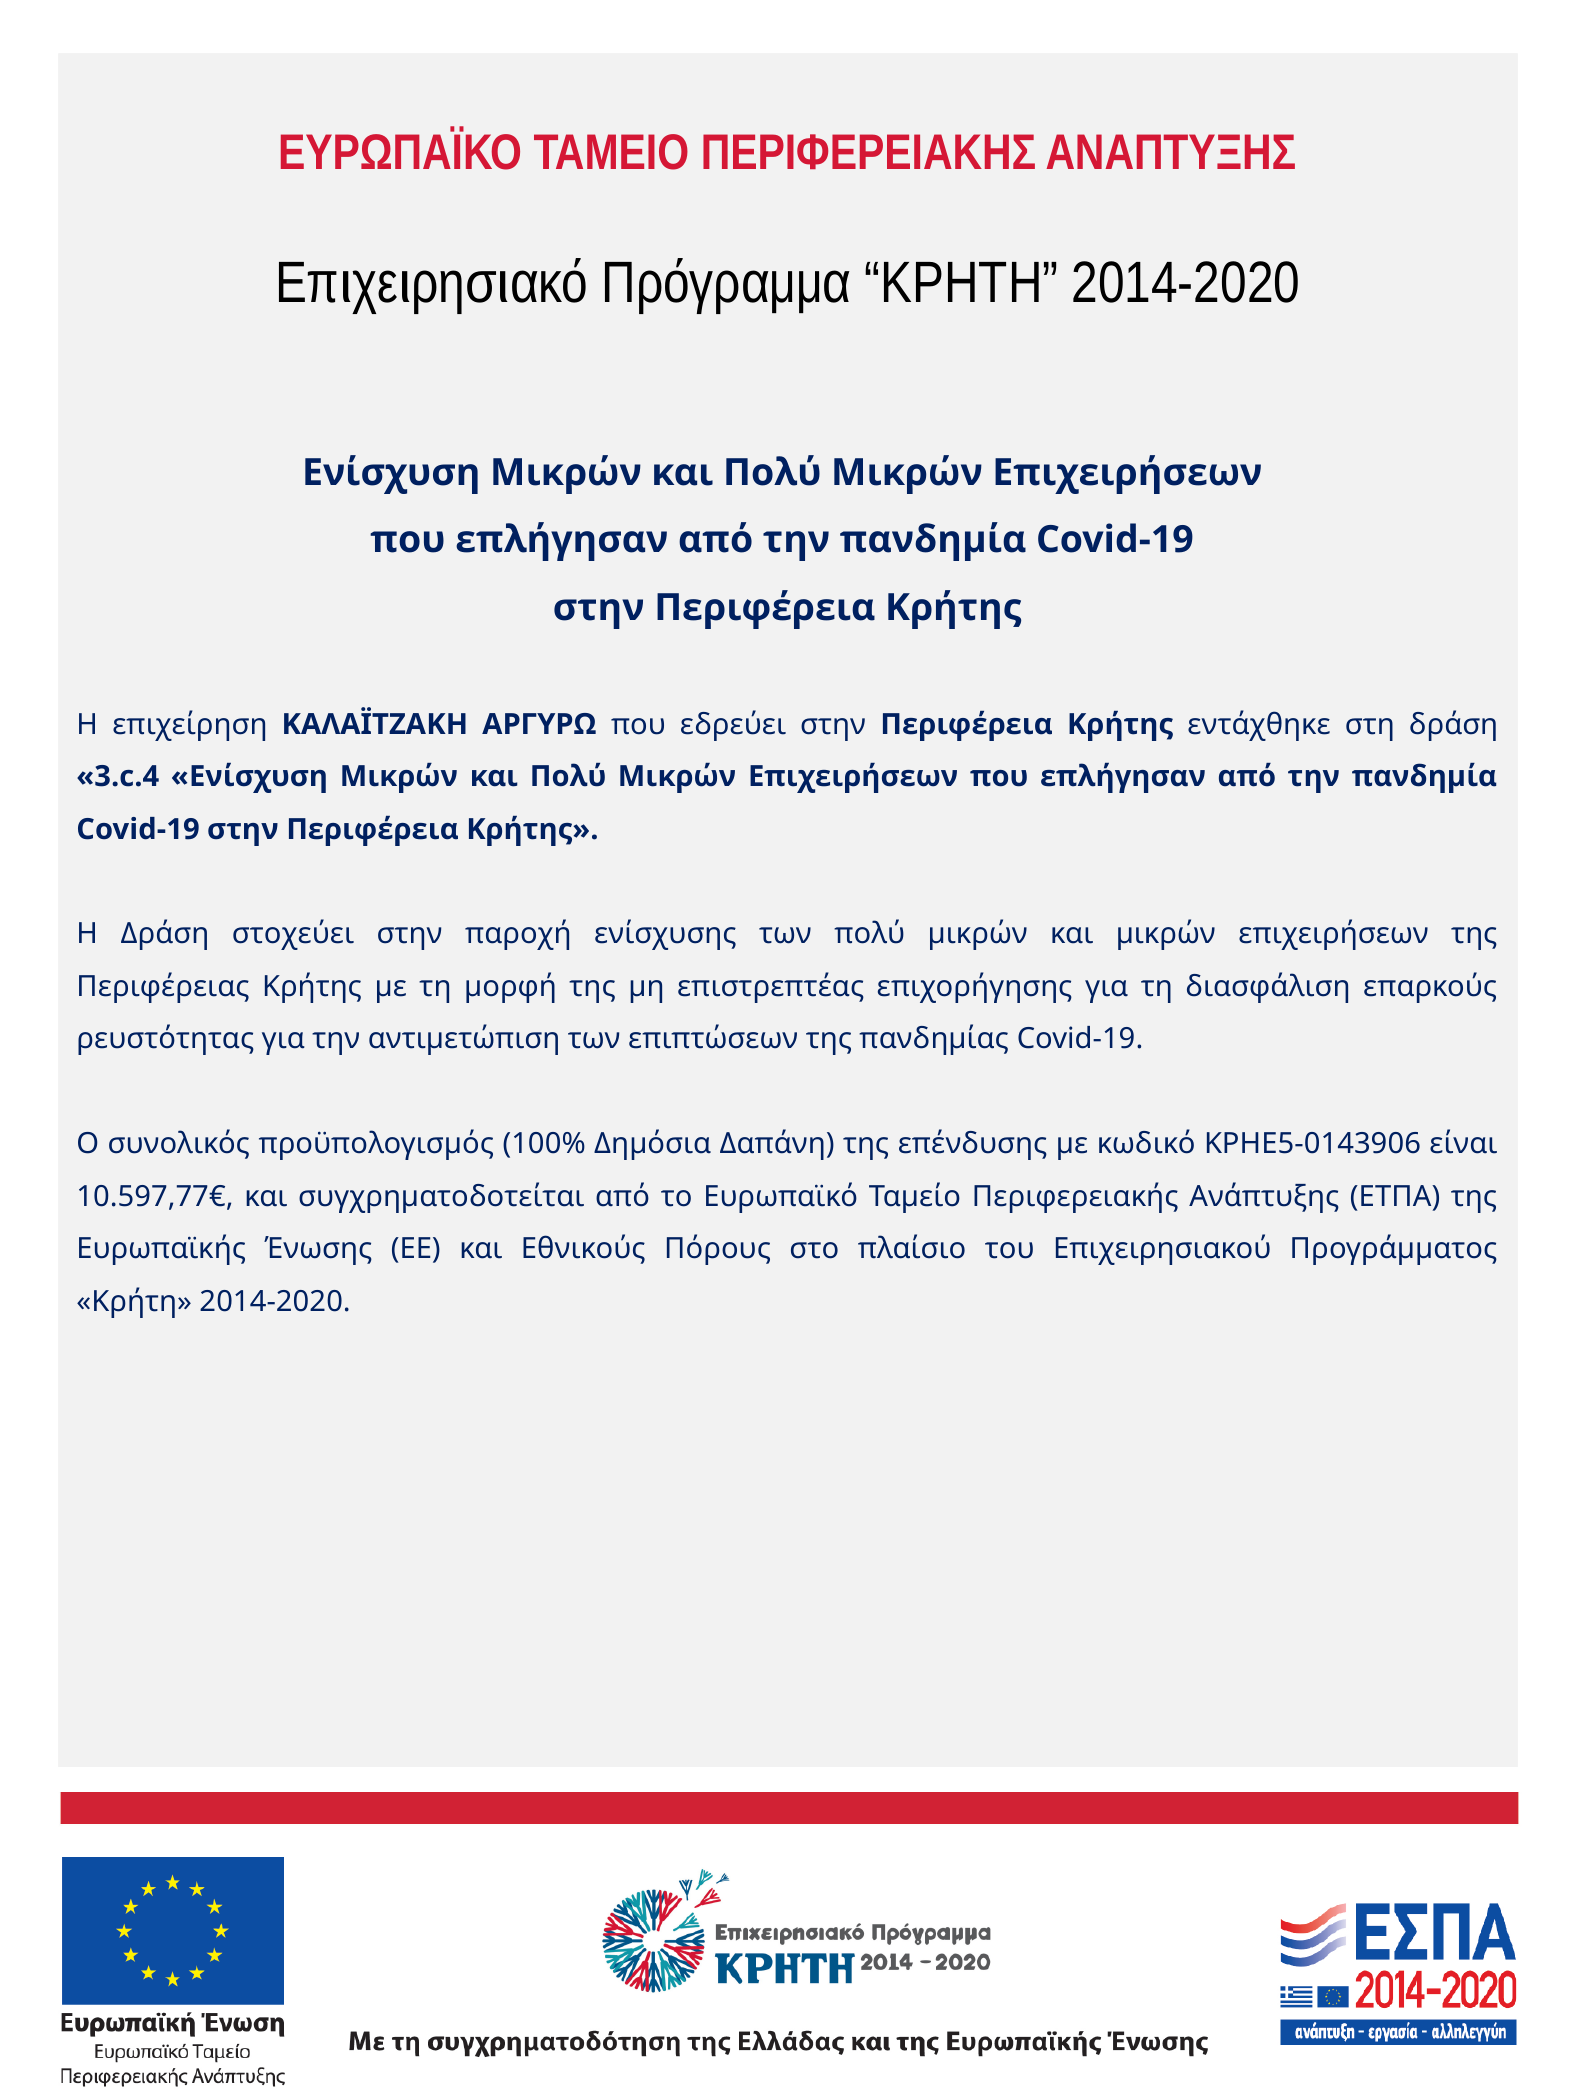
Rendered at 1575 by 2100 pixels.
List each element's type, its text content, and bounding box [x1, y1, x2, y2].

picture [0, 1792, 1575, 2100]
text_box Ενίσχυση Μικρών και Πολύ Μικρών Επιχειρήσεων που επλήγησαν από την πανδημία Covid-19 στην Περιφέρεια Κρήτης [149, 417, 1426, 635]
text_box Η επιχείρηση ΚΑΛΑΪΤΖΑΚΗ ΑΡΓΥΡΩ που εδρεύει στην Περιφέρεια Κρήτης εντάχθηκε στη δράση «3.c.4 «Ενίσχυση Μικρών και Πολύ Μικρών Επιχειρήσεων που επλήγησαν από την πανδημία Covid-19 στην Περιφέρεια Κρήτης». Η Δράση στοχεύει στην παροχή ενίσχυσης των πολύ μικρών και μικρών επιχειρήσεων της Περιφέρειας Κρήτης με τη μορφή της μη επιστρεπτέας επιχορήγησης για τη διασφάλιση επαρκούς ρευστότητας για την αντιμετώπιση των επιπτώσεων της πανδημίας Covid-19. Ο συνολικός προϋπολογισμός (100% Δημόσια Δαπάνη) της επένδυσης με κωδικό ΚΡΗΕ5-0143906 είναι 10.597,77€, και συγχρηματοδοτείται από το Ευρωπαϊκό Ταμείο Περιφερειακής Ανάπτυξης (ΕΤΠΑ) της Ευρωπαϊκής Ένωσης (ΕΕ) και Εθνικούς Πόρους στο πλαίσιο του Επιχειρησιακού Προγράμματος «Κρήτη» 2014-2020. [61, 680, 1514, 1325]
